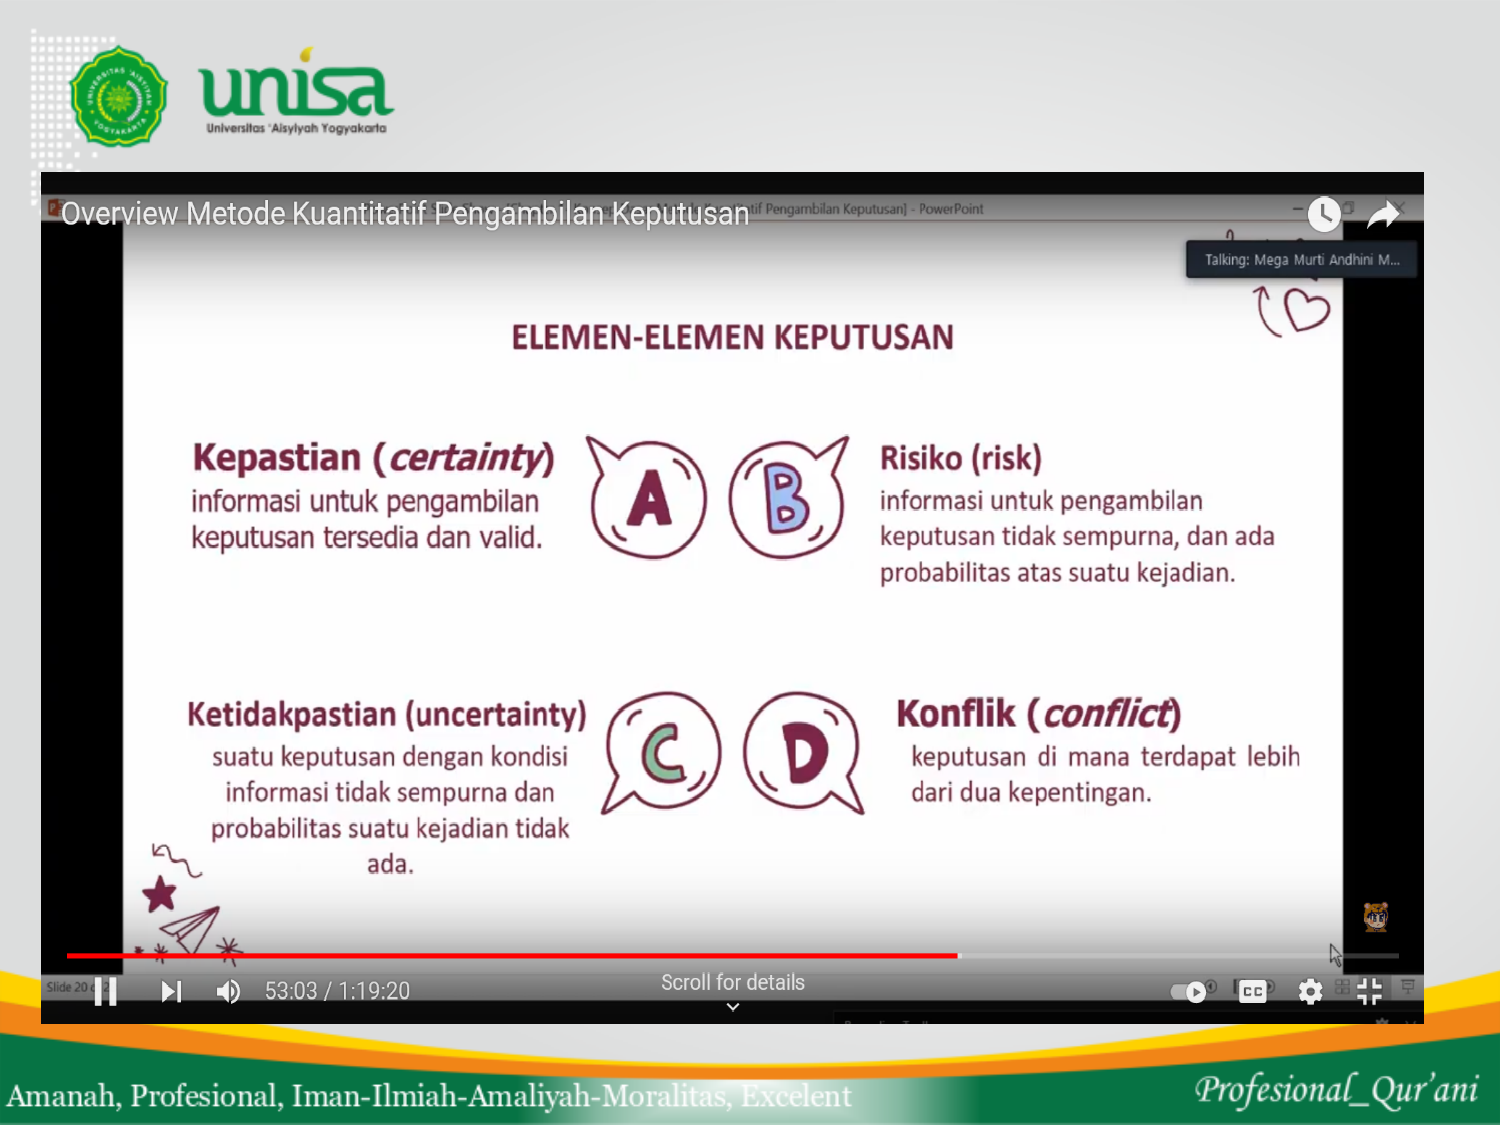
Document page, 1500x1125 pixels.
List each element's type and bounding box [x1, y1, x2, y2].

list [41, 172, 1424, 1024]
picture [0, 0, 1500, 1125]
